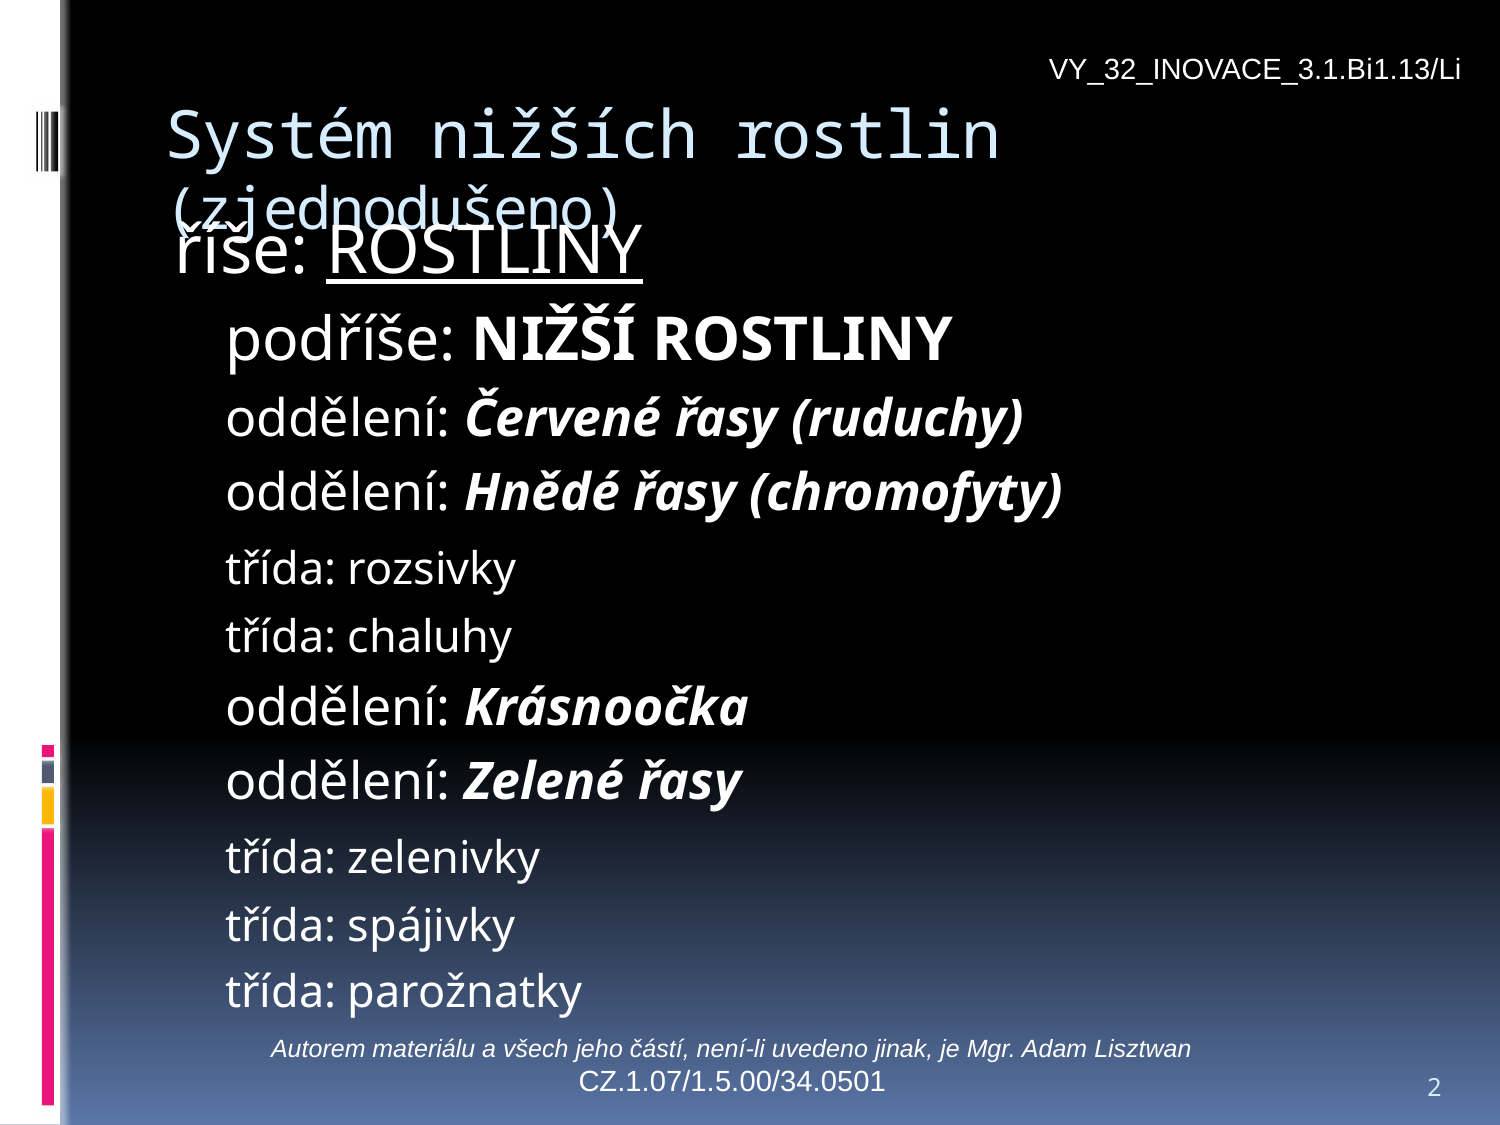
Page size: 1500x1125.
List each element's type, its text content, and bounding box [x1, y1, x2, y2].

title Systém nižších rostlin (zjednodušeno) [150, 83, 1425, 199]
list říše: ROSTLINY podříše: NIŽŠÍ ROSTLINY oddělení: Červené řasy (ruduchy) oddělení: Hnědé řasy (chromofyty) třída: rozsivky třída: chaluhy oddělení: Krásnoočka oddělení: Zelené řasy třída: zelenivky třída: spájivky třída: parožnatky [150, 199, 1425, 1032]
slide_number 2 [1412, 1052, 1488, 1113]
text_box VY_32_INOVACE_3.1.Bi1.13/Li [1034, 42, 1477, 93]
text_box Autorem materiálu a všech jeho částí, není-li uvedeno jinak, je Mgr. Adam Lisztwan CZ.1.07/1.5.00/34.0501 [140, 1024, 1325, 1100]
